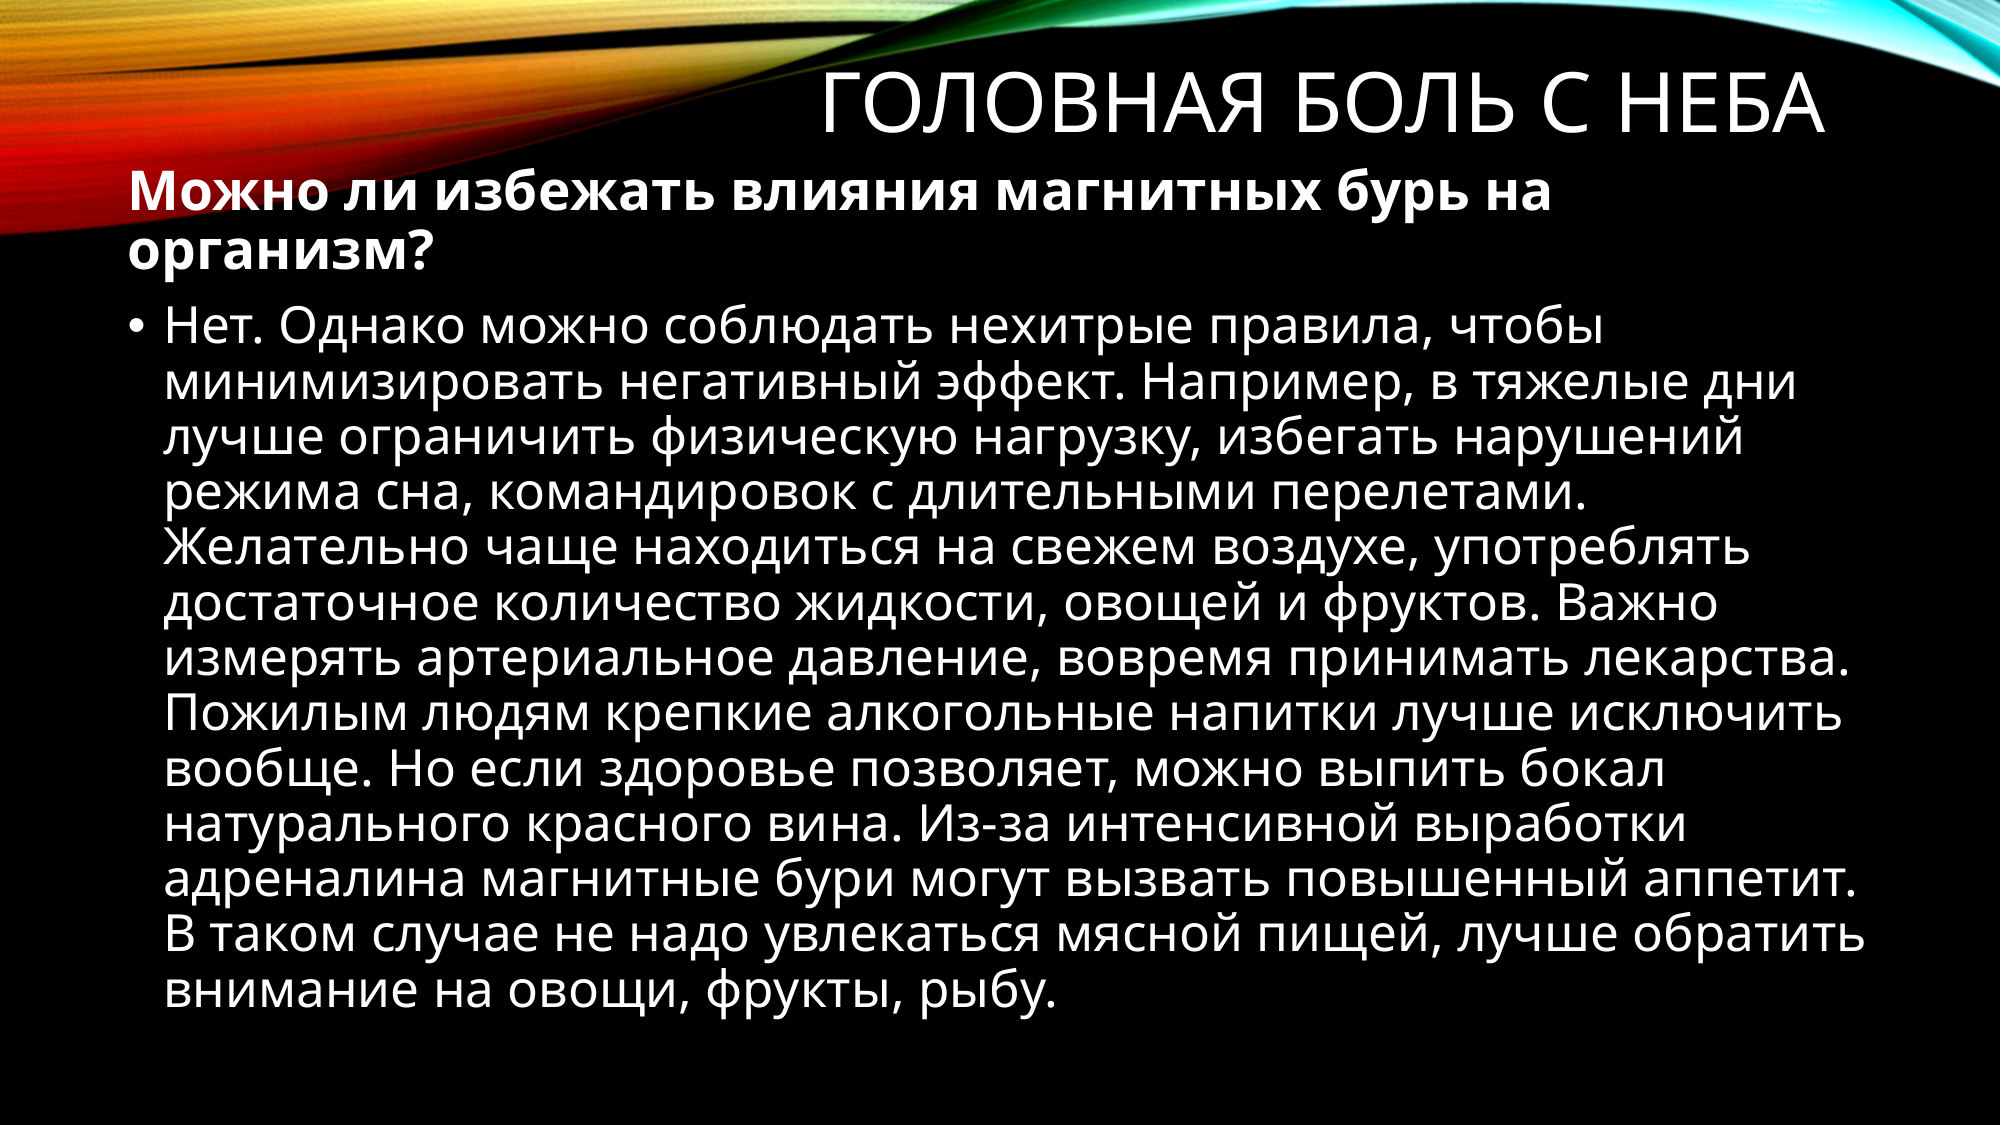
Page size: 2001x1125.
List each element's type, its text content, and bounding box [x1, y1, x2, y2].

picture [0, 0, 450, 237]
list Можно ли избежать влияния магнитных бурь на организм? Нет. Однако можно соблюдать нехитрые правила, чтобы минимизировать негативный эффект. Например, в тяжелые дни лучше ограничить физическую нагрузку, избегать нарушений режима сна, командировок с длительными перелетами. Желательно чаще находиться на свежем воздухе, употреблять достаточное количество жидкости, овощей и фруктов. Важно измерять артериальное давление, вовремя принимать лекарства. Пожилым людям крепкие алкогольные напитки лучше исключить вообще. Но если здоровье позволяет, можно выпить бокал натурального красного вина. Из-за интенсивной выработки адреналина магнитные бури могут вызвать повышенный аппетит. В таком случае не надо увлекаться мясной пищей, лучше обратить внимание на овощи, фрукты, рыбу. [112, 155, 1888, 1080]
picture [1864, 0, 2000, 237]
title Головная боль с неба [450, 0, 1864, 155]
